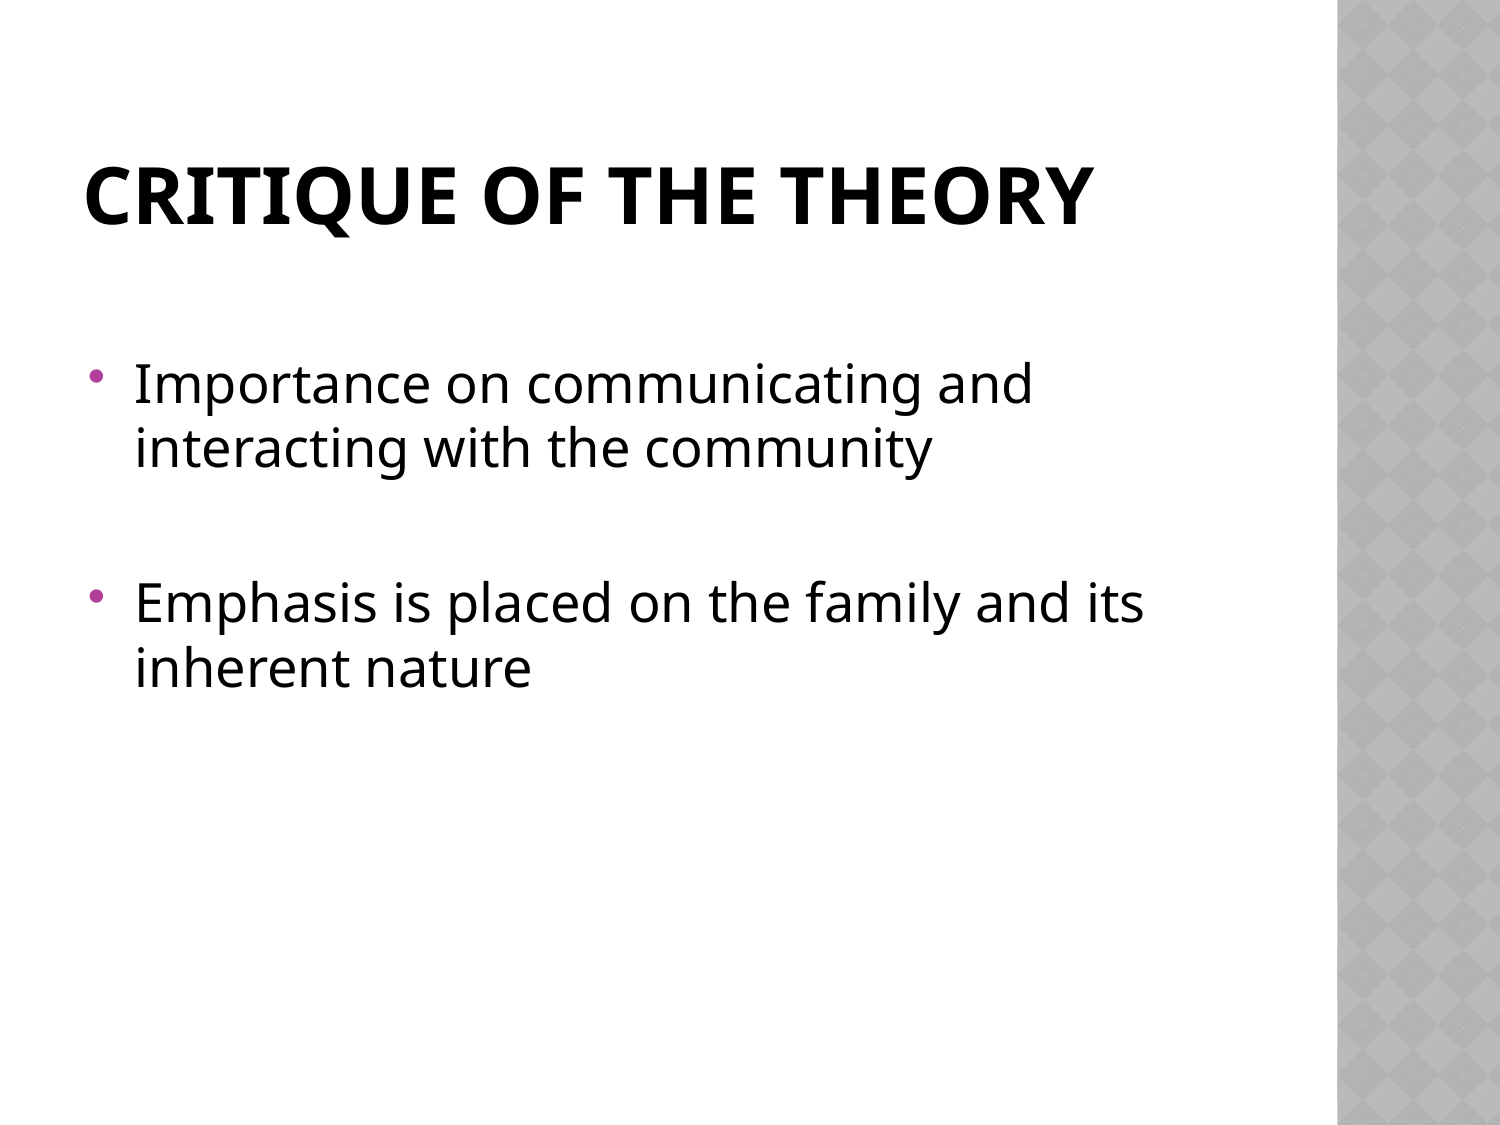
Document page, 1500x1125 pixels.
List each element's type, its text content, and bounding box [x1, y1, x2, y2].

title Critique of the theory [75, 52, 1263, 240]
list Importance on communicating and interacting with the community Emphasis is placed on the family and its inherent nature [75, 264, 1263, 1059]
